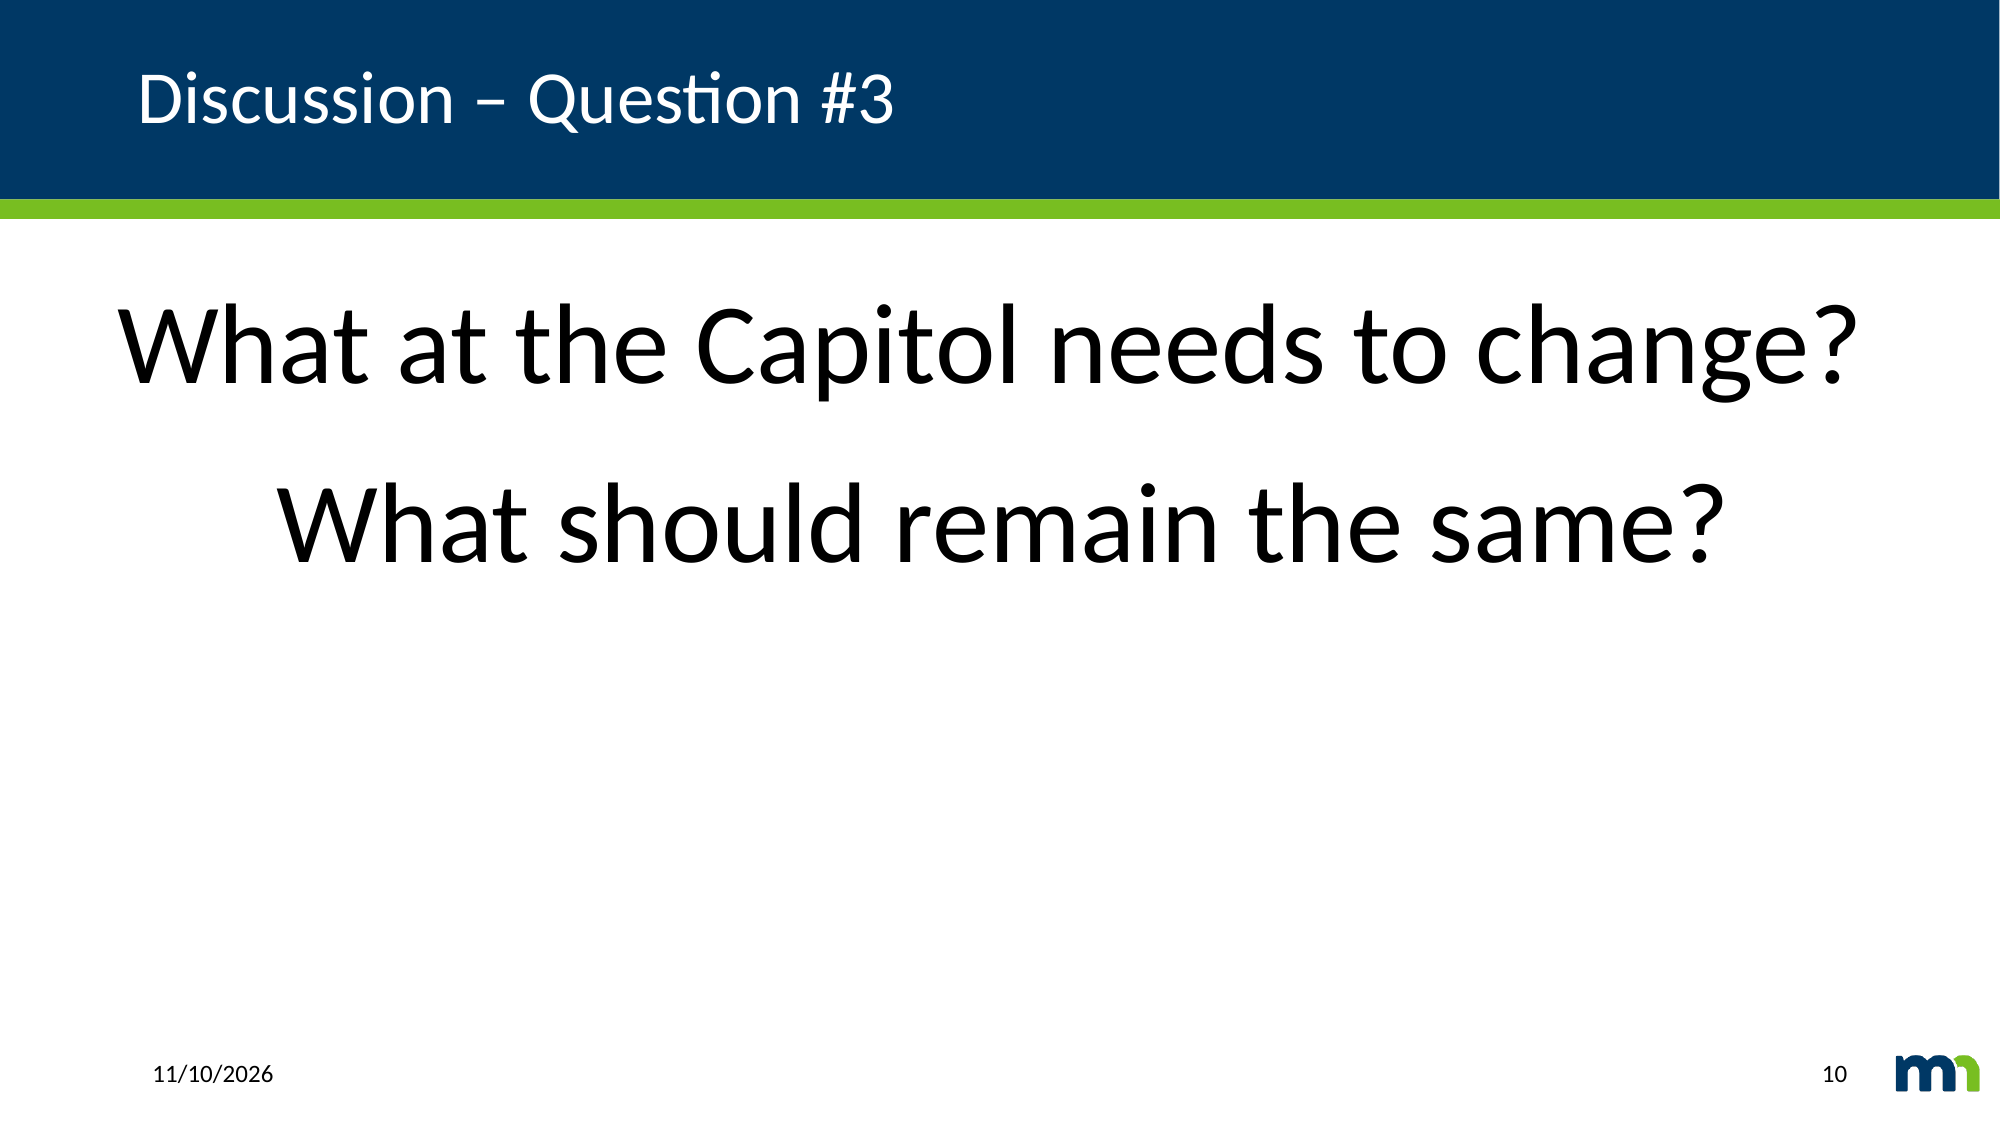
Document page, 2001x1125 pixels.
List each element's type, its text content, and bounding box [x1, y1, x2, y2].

list What at the Capitol needs to change? What should remain the same? [84, 261, 1924, 1014]
picture [1895, 1053, 1981, 1092]
slide_number 10 [1622, 1042, 1863, 1103]
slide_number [137, 1042, 361, 1103]
title Discussion – Question #3 [137, 0, 1863, 200]
